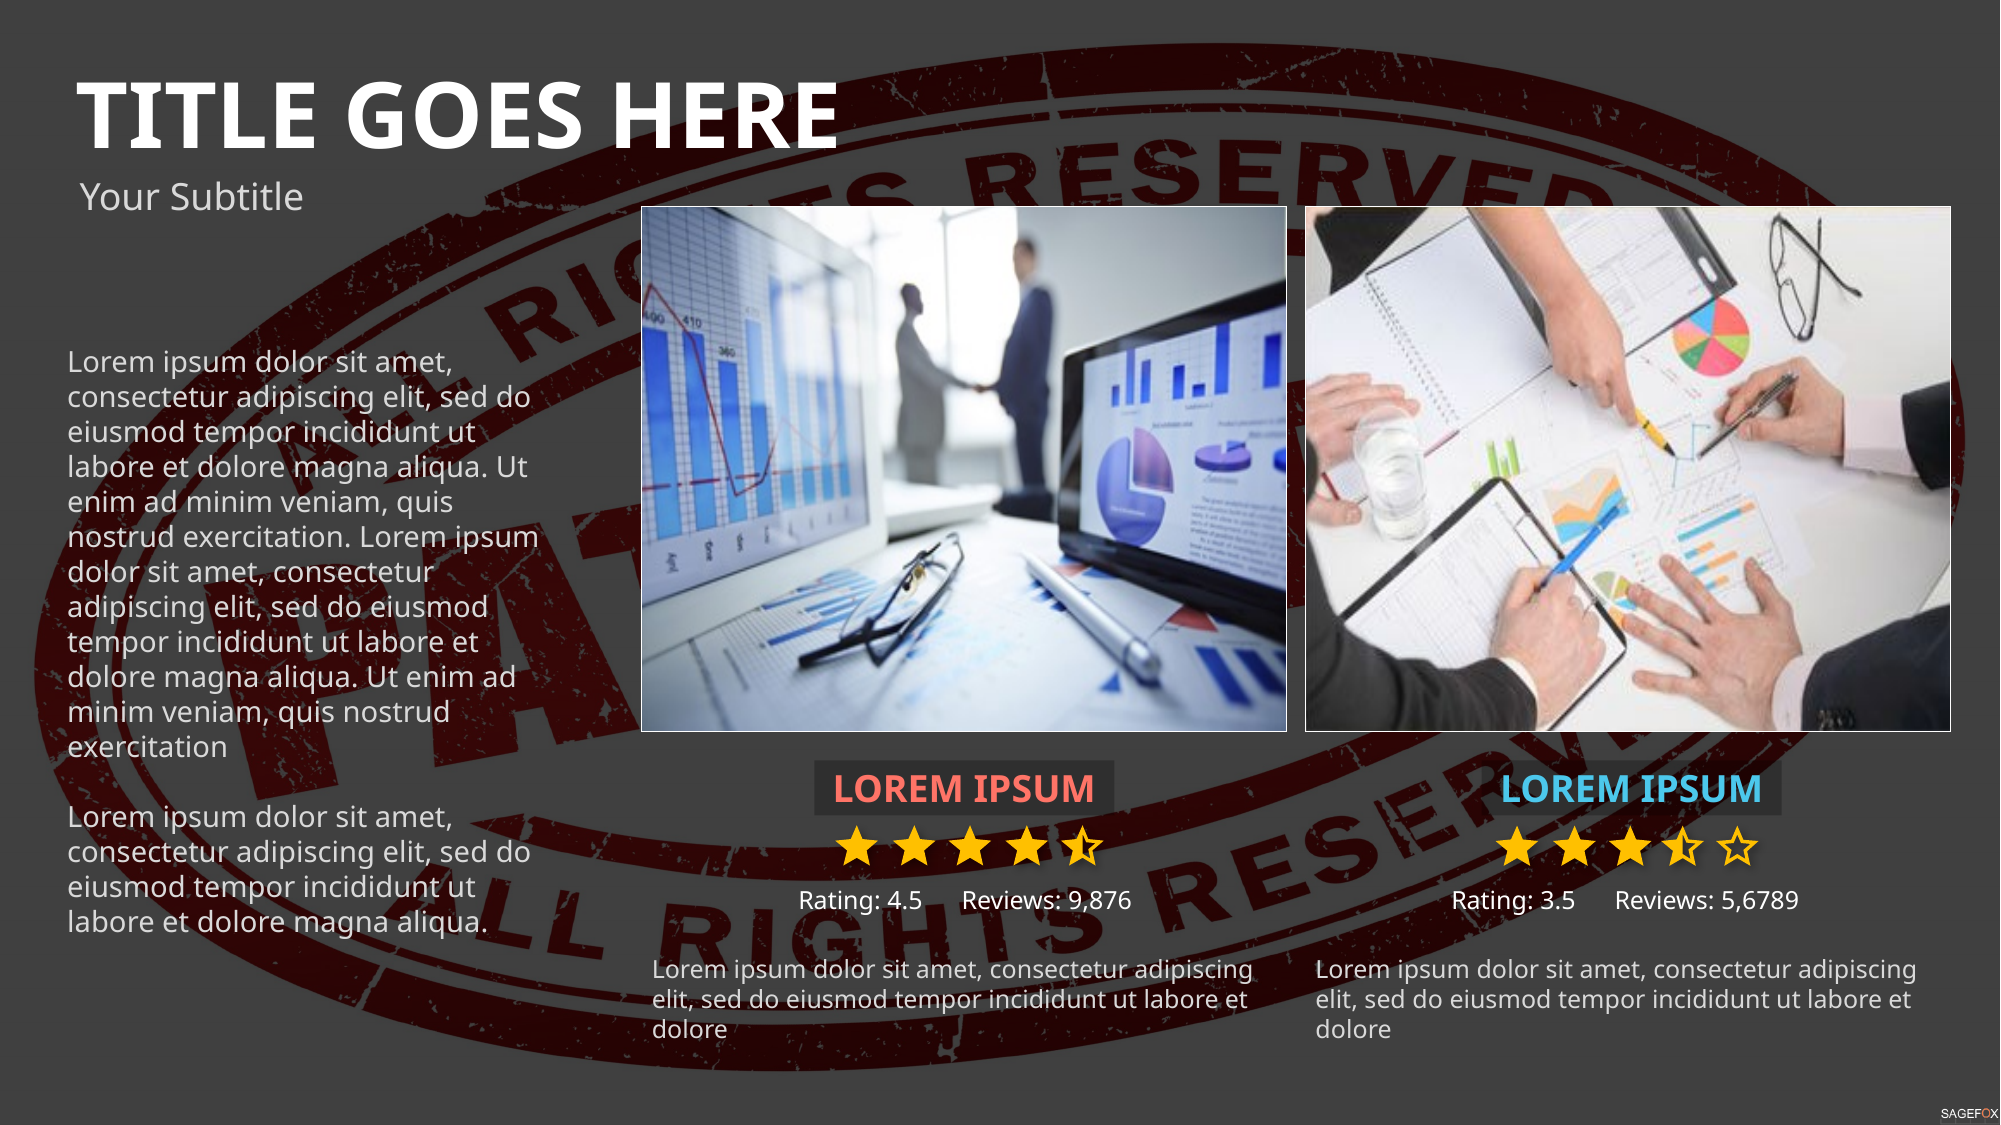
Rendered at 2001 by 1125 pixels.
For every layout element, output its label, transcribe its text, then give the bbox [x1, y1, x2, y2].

text_box Rating: 4.5 Reviews: 9,876 [761, 876, 1169, 922]
text_box [1608, 825, 1652, 866]
text_box [948, 825, 992, 866]
text_box [892, 825, 936, 866]
text_box Lorem ipsum dolor sit amet, consectetur adipiscing elit, sed do eiusmod tempor incididunt ut labore et dolore [1305, 948, 1951, 1049]
text_box LOREM IPSUM [1481, 760, 1782, 816]
text_box [1661, 825, 1704, 866]
text_box [835, 825, 878, 866]
text_box Lorem ipsum dolor sit amet, consectetur adipiscing elit, sed do eiusmod tempor incididunt ut labore et dolore magna aliqua. Ut enim ad minim veniam, quis nostrud exercitation. Lorem ipsum dolor sit amet, consectetur adipiscing elit, sed do eiusmod tempor incididunt ut labore et dolore magna aliqua. Ut enim ad minim veniam, quis nostrud exercitation Lorem ipsum dolor sit amet, consectetur adipiscing elit, sed do eiusmod tempor incididunt ut labore et dolore magna aliqua. [52, 336, 575, 946]
text_box [1553, 825, 1596, 866]
text_box [1716, 825, 1759, 866]
text_box [1495, 825, 1539, 866]
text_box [60, 49, 1020, 227]
text_box [641, 206, 1288, 733]
text_box [1005, 825, 1049, 866]
picture [0, 0, 2001, 1125]
text_box Rating: 3.5 Reviews: 5,6789 [1421, 877, 1830, 922]
text_box [1304, 206, 1951, 733]
text_box [1060, 825, 1104, 866]
text_box Lorem ipsum dolor sit amet, consectetur adipiscing elit, sed do eiusmod tempor incididunt ut labore et dolore [641, 948, 1287, 1049]
text_box LOREM IPSUM [814, 760, 1115, 816]
